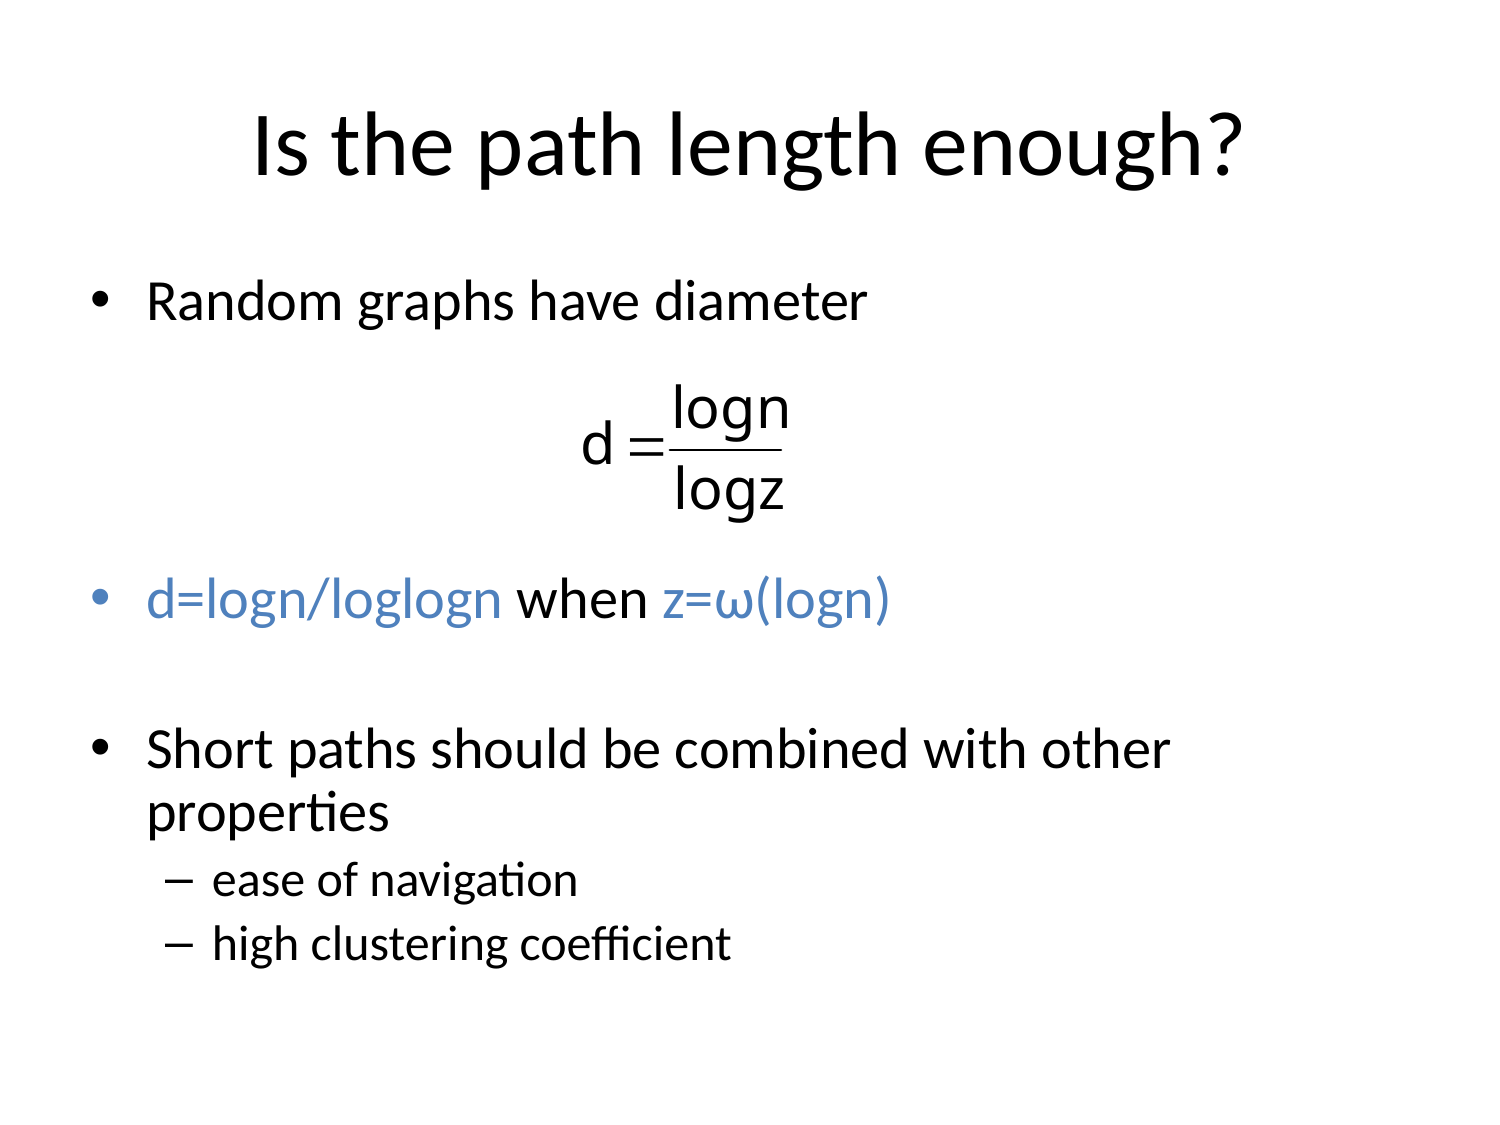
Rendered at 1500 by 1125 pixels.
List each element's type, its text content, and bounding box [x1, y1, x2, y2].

title Is the path length enough? [75, 45, 1425, 233]
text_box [572, 373, 794, 532]
list Random graphs have diameter d=logn/loglogn when z=ω(logn) Short paths should be combined with other properties ease of navigation high clustering coefficient [75, 262, 1425, 1005]
